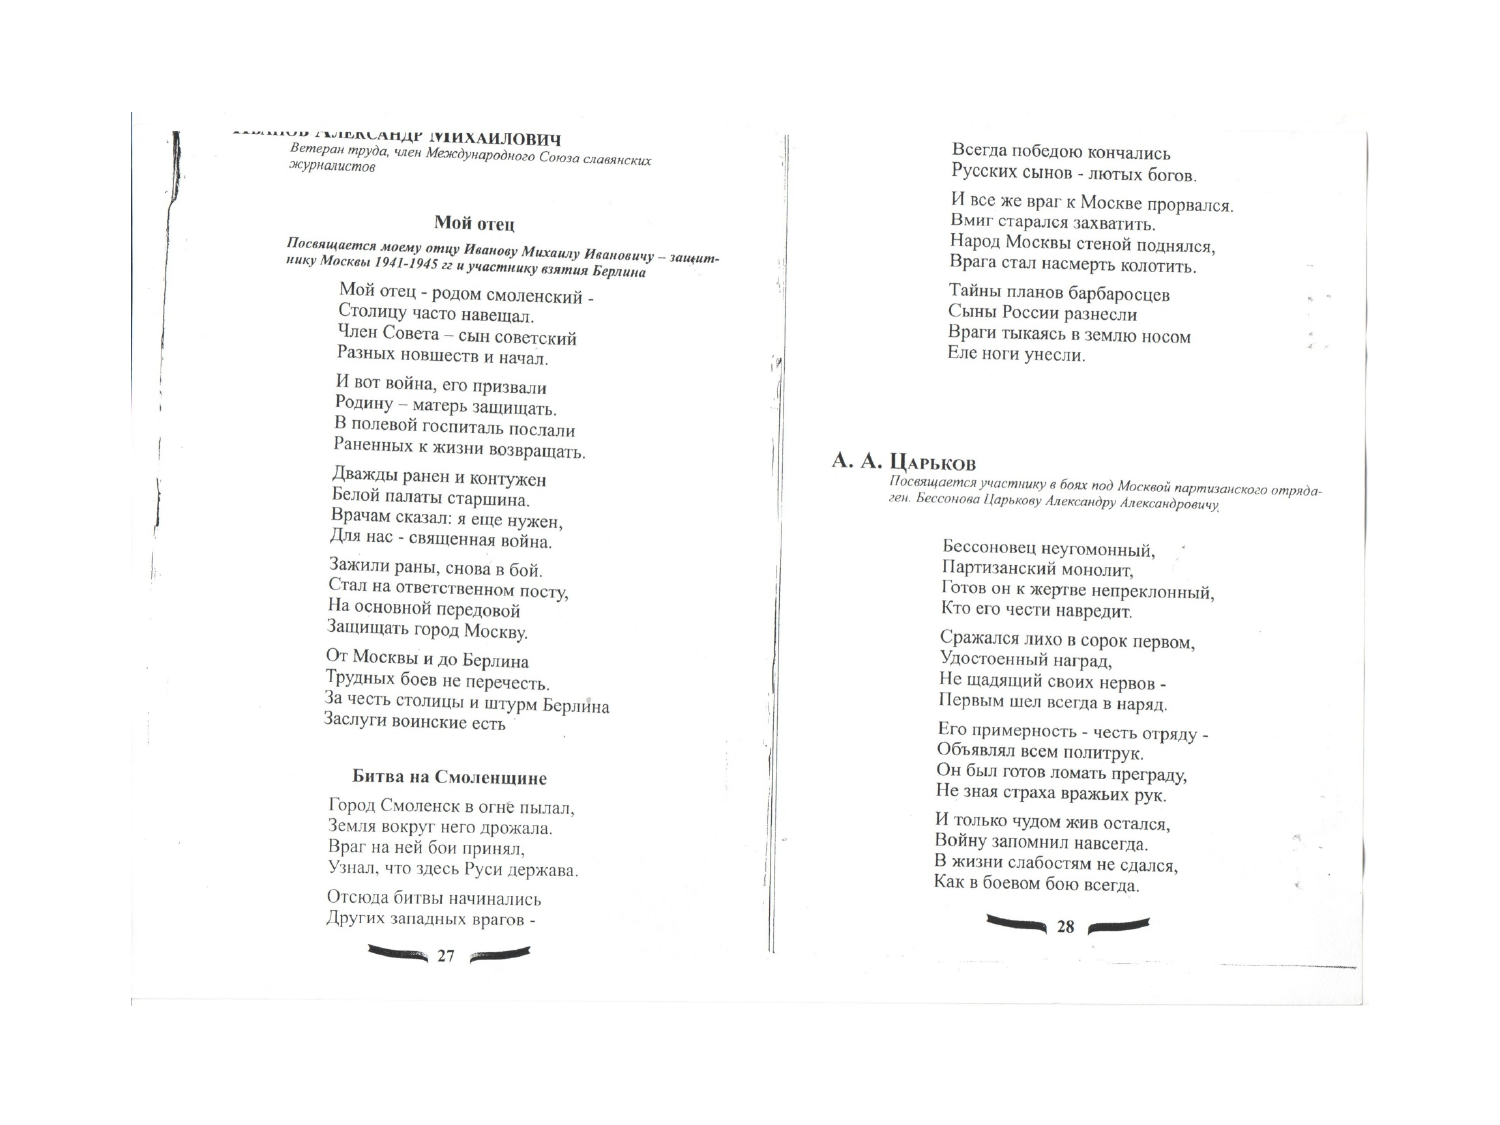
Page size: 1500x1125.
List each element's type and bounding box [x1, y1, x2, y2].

picture [131, 112, 1369, 1013]
